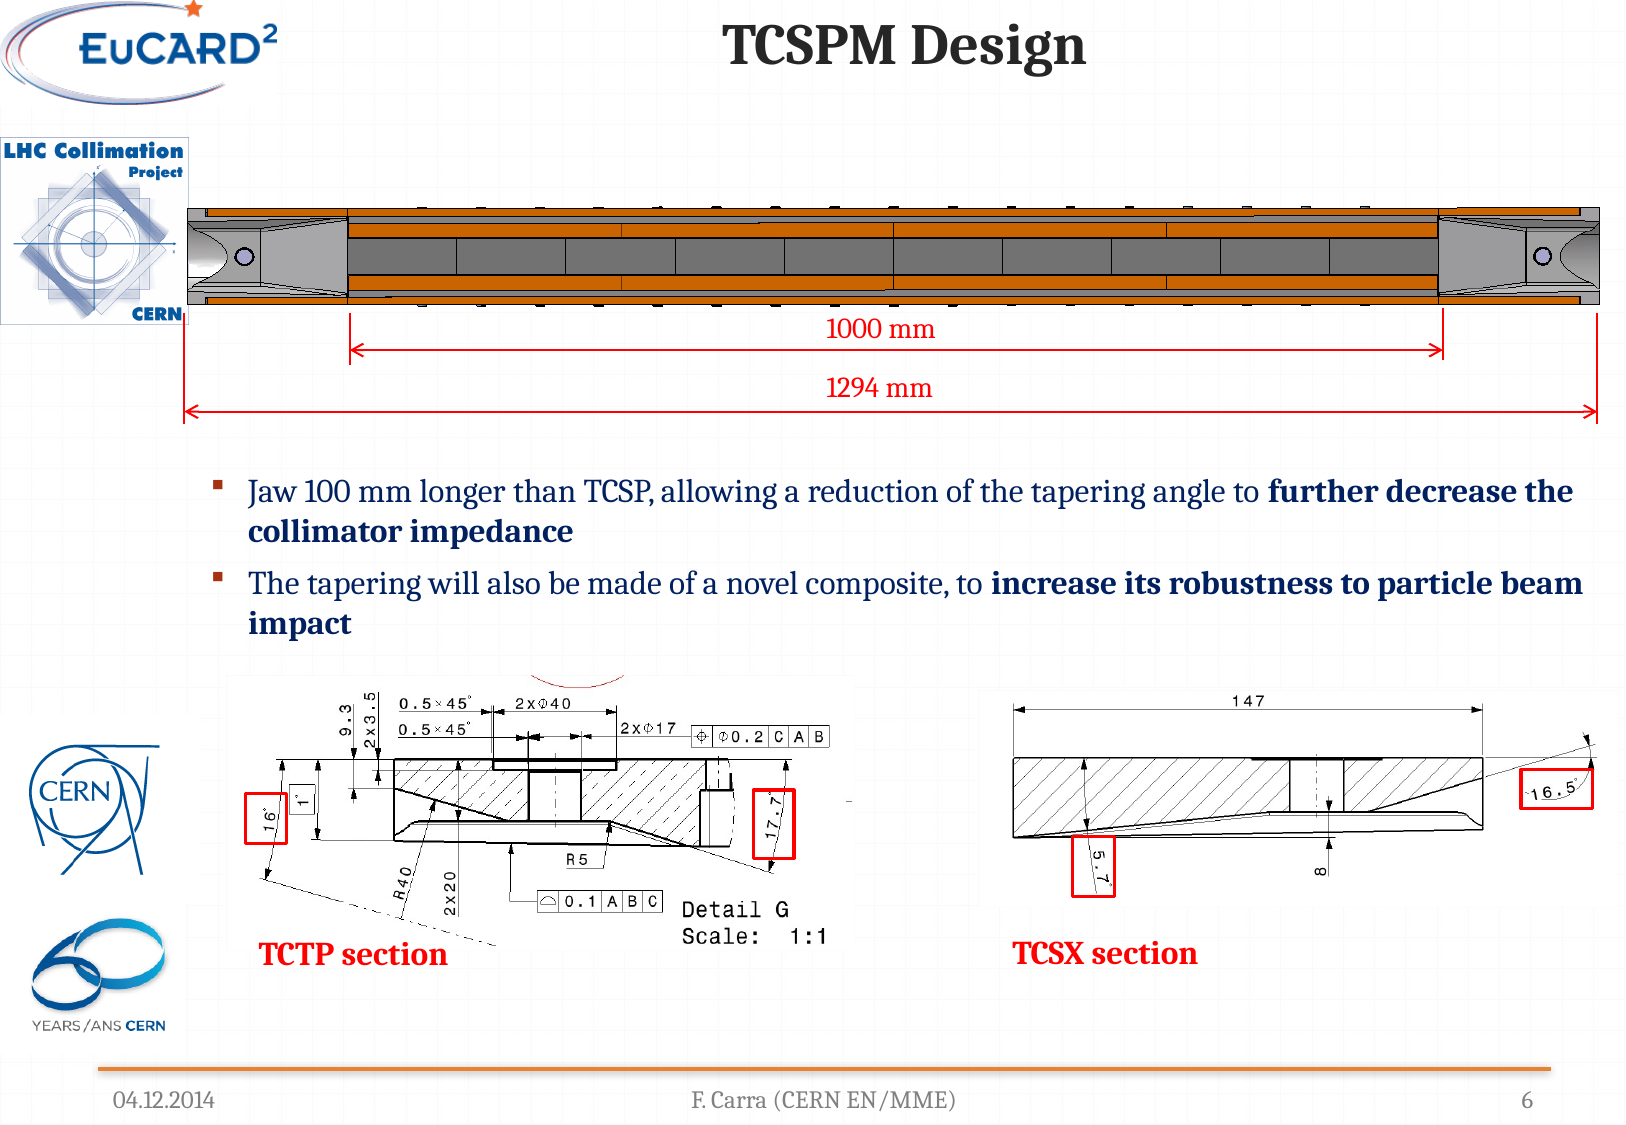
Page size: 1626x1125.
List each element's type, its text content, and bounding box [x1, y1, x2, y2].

slide_number 6 [1169, 1080, 1549, 1116]
text_box TCSX section [1006, 919, 1303, 979]
picture [0, 714, 201, 1054]
text_box 1294 mm [811, 360, 978, 408]
picture [171, 188, 1618, 326]
picture [977, 690, 1619, 907]
text_box TCTP section [252, 959, 571, 980]
text_box 1000 mm [811, 332, 978, 346]
picture [226, 675, 855, 951]
footer F. Carra (CERN EN/MME) [622, 1080, 1026, 1116]
text_box TCSPM Design [326, 0, 1484, 95]
text_box Jaw 100 mm longer than TCSP, allowing a reduction of the tapering angle to further decrease the collimator impedance The tapering will also be made of a novel composite, to increase its robustness to particle beam impact [195, 461, 1614, 649]
picture [0, 0, 277, 106]
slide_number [97, 1080, 566, 1116]
